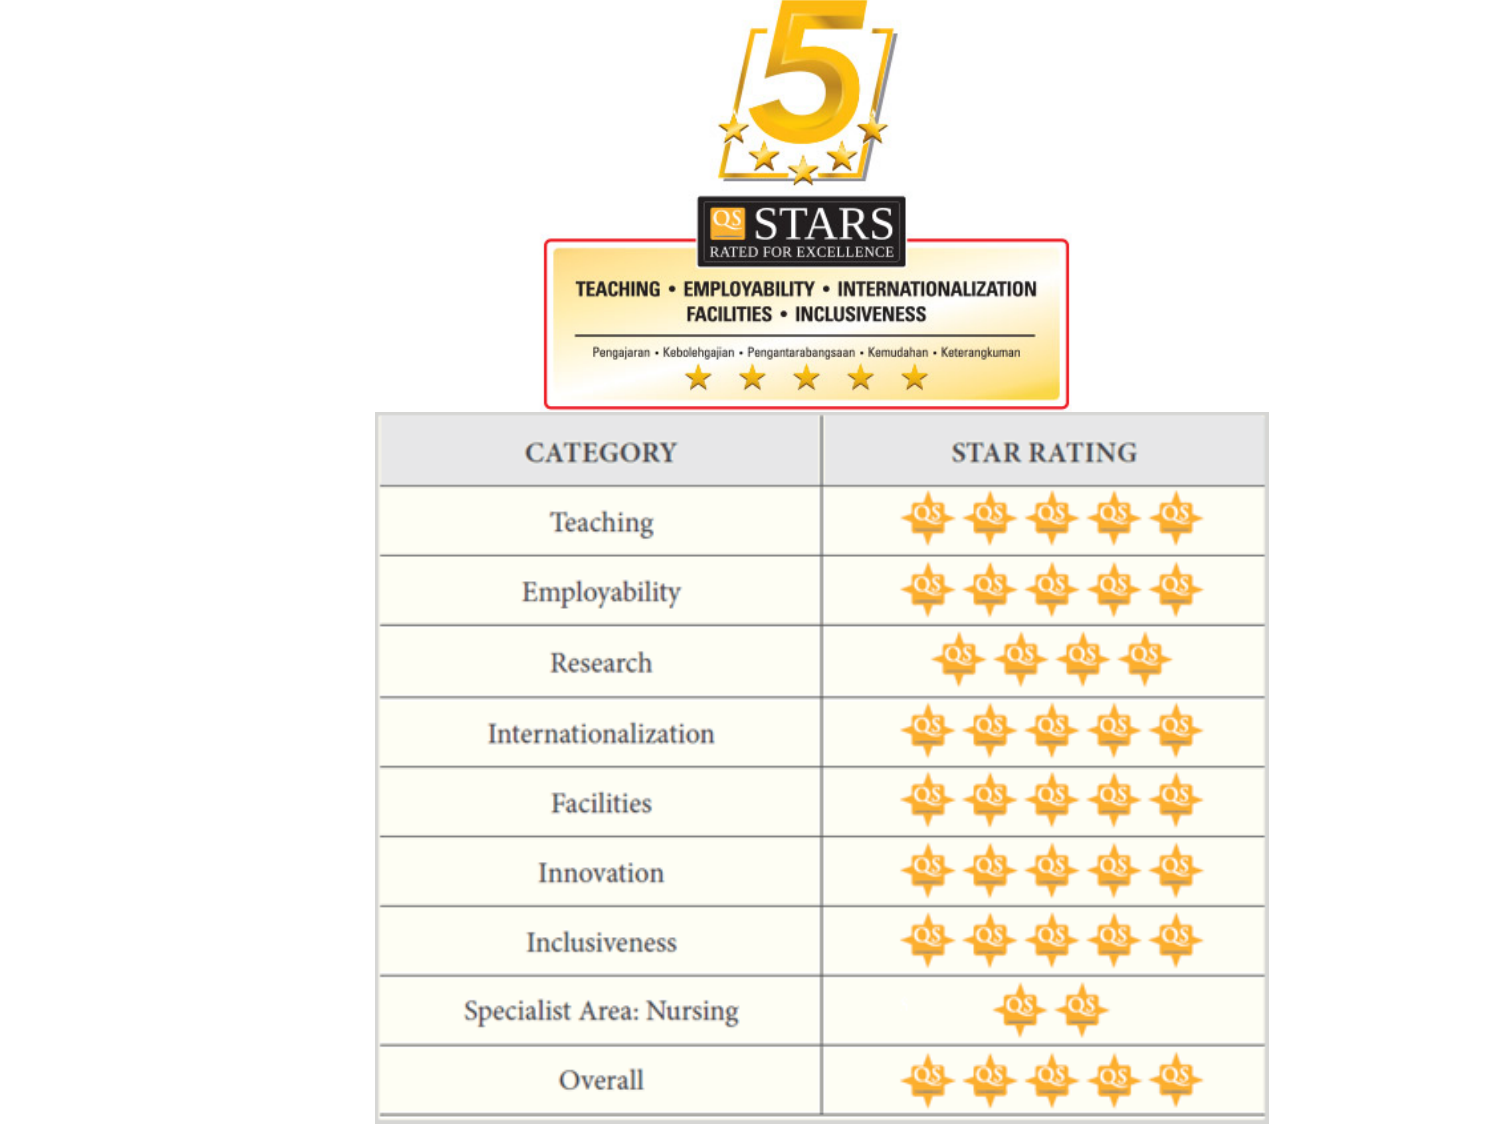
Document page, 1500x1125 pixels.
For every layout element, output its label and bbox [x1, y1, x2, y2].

picture [374, 0, 1269, 1125]
